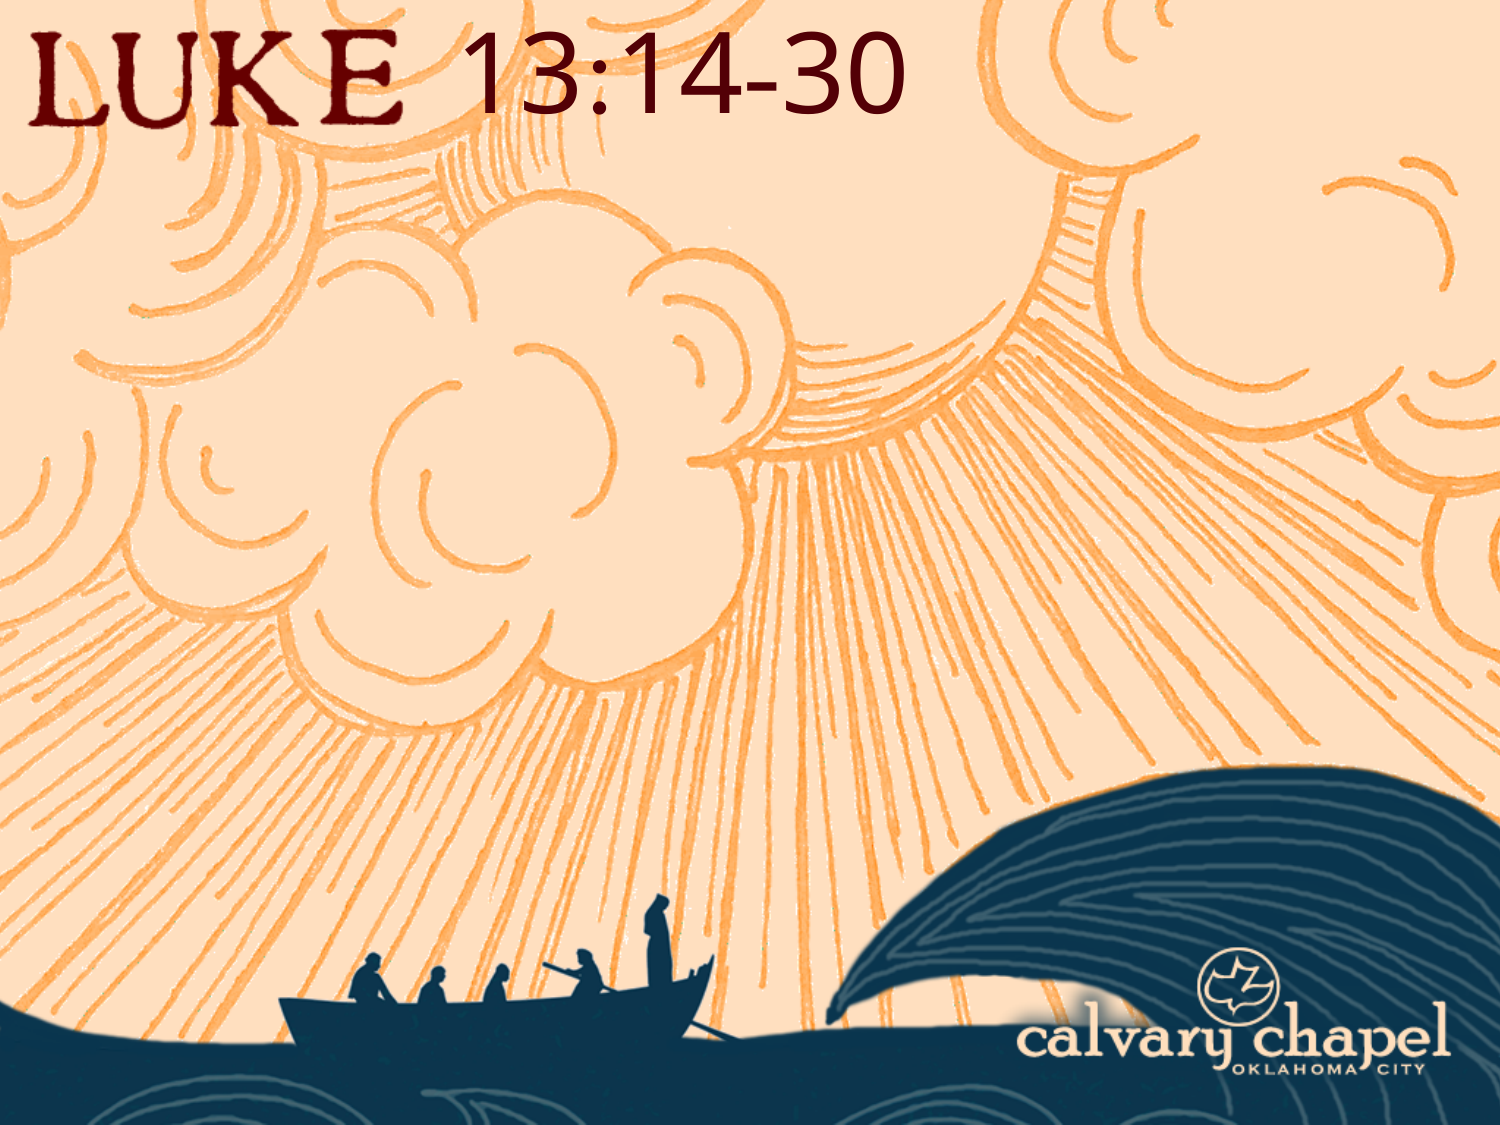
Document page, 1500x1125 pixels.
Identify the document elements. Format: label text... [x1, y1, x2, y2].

text_box 13:14-30 [441, 0, 974, 144]
picture [0, 0, 1500, 1125]
